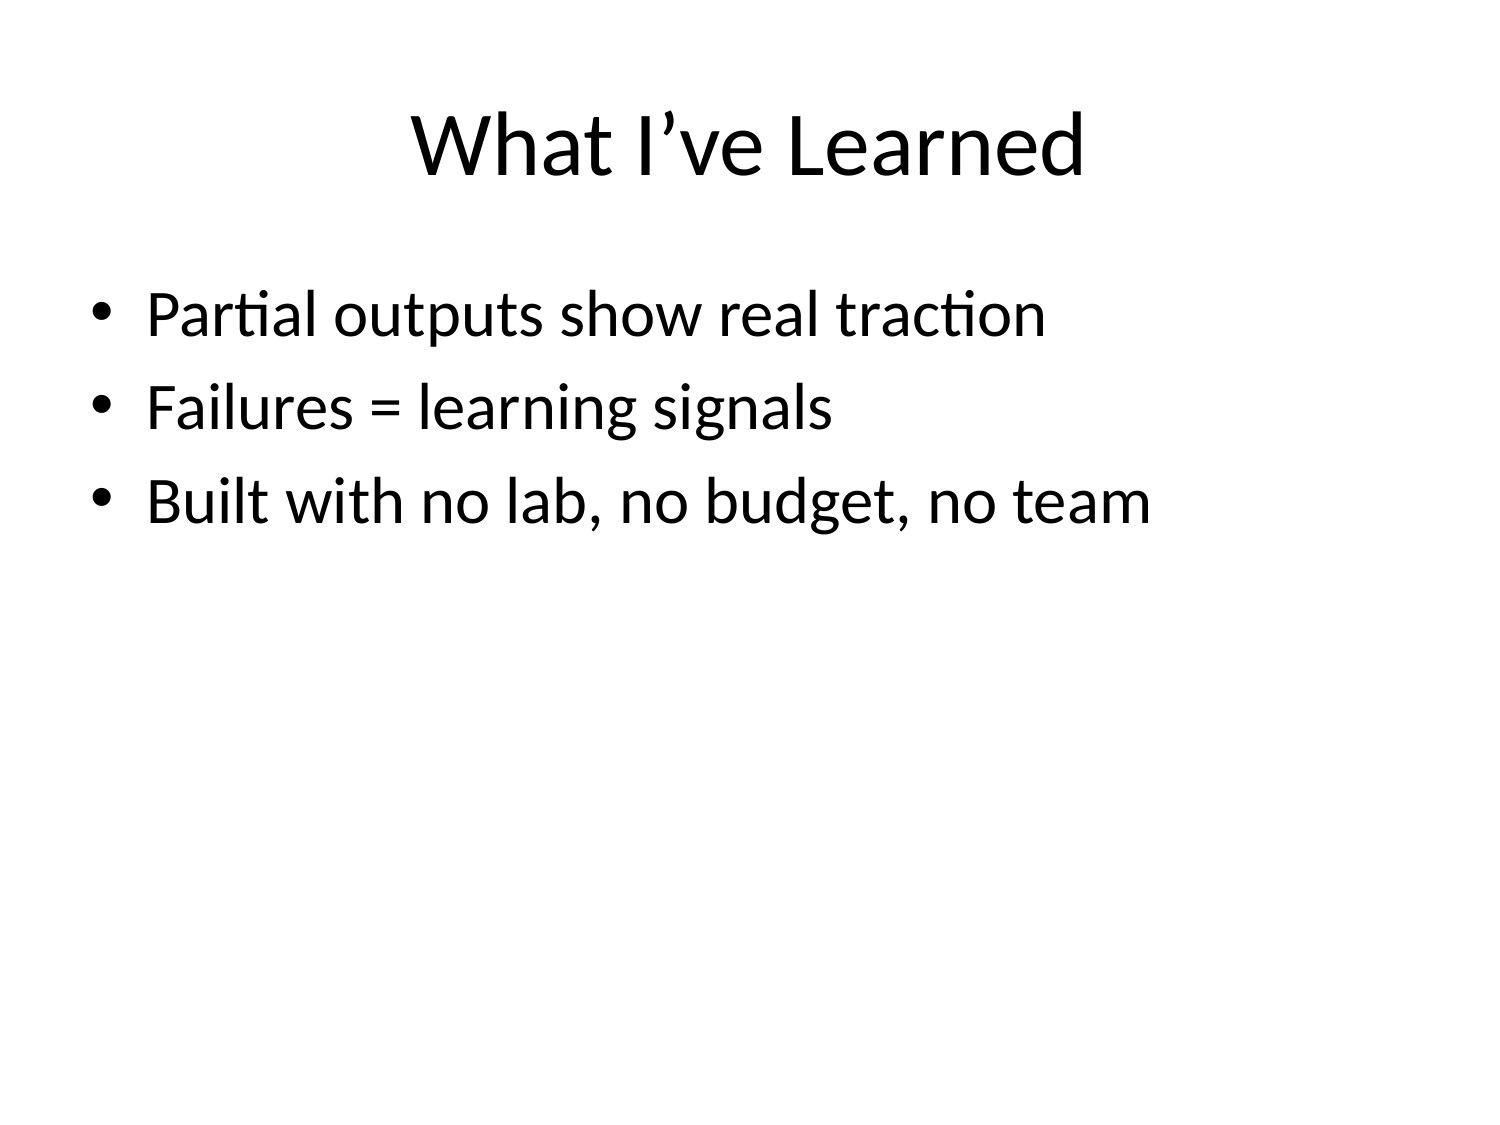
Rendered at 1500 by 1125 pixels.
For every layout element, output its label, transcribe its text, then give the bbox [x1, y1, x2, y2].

title What I’ve Learned [75, 45, 1425, 233]
list Partial outputs show real traction Failures = learning signals Built with no lab, no budget, no team [75, 262, 1425, 1005]
